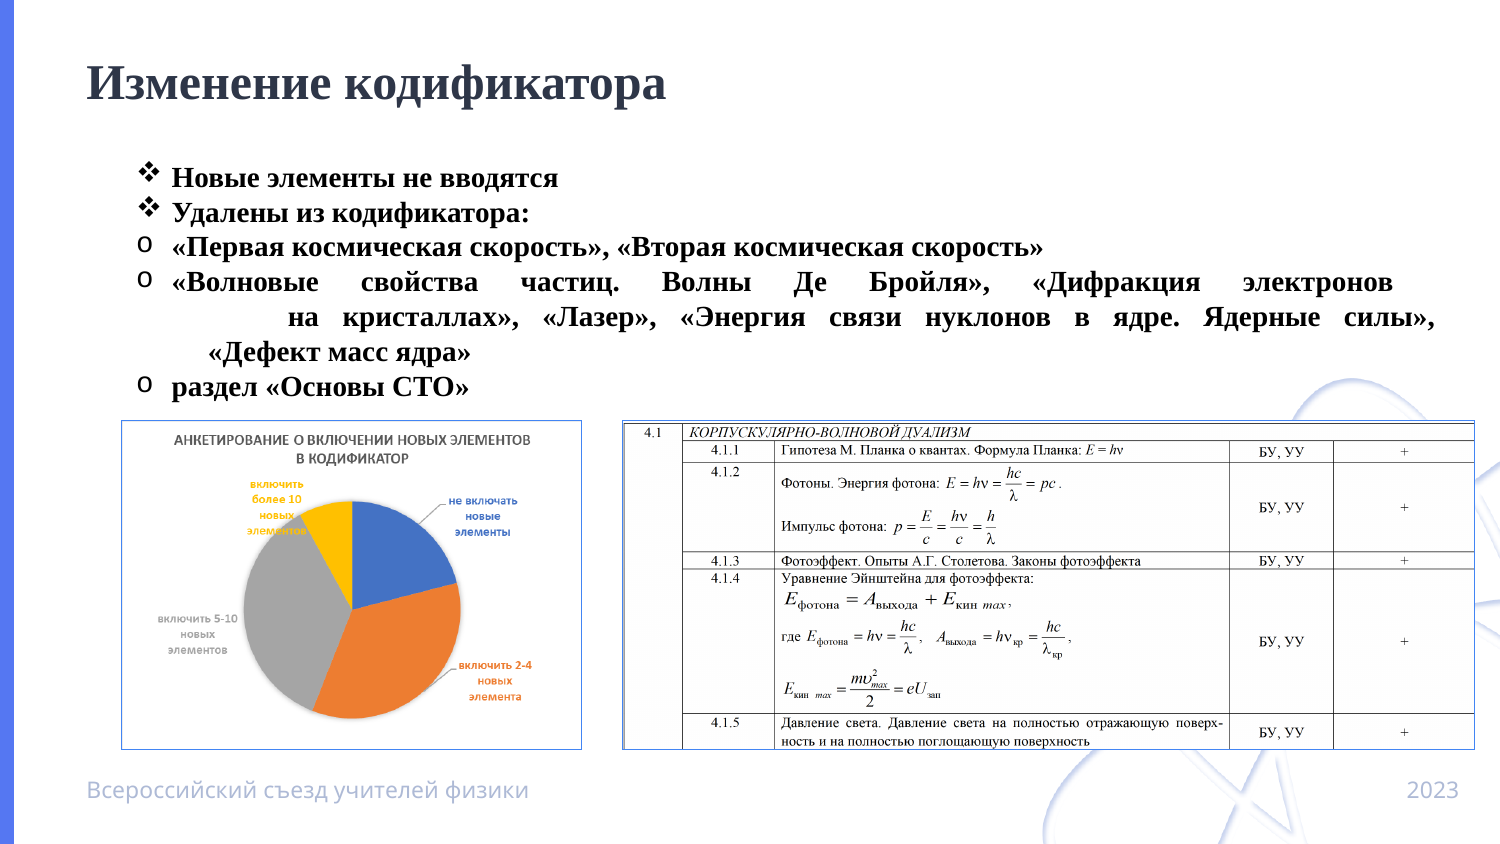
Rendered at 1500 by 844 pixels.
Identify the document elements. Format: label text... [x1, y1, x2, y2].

text_box 2023 [1391, 761, 1493, 817]
text_box Всероссийский съезд учителей физики [71, 761, 603, 817]
text_box Изменение кодификатора [71, 41, 1341, 126]
picture [0, 0, 1500, 844]
text_box Новые элементы не вводятся Удалены из кодификатора: «Первая космическая скорость», «Вторая космическая скорость» «Волновые свойства частиц. Волны Де Бройля», «Дифракция электронов на кристаллах», «Лазер», «Энергия связи нуклонов в ядре. Ядерные силы», «Дефект масс ядра» раздел «Основы СТО» [121, 142, 1451, 418]
